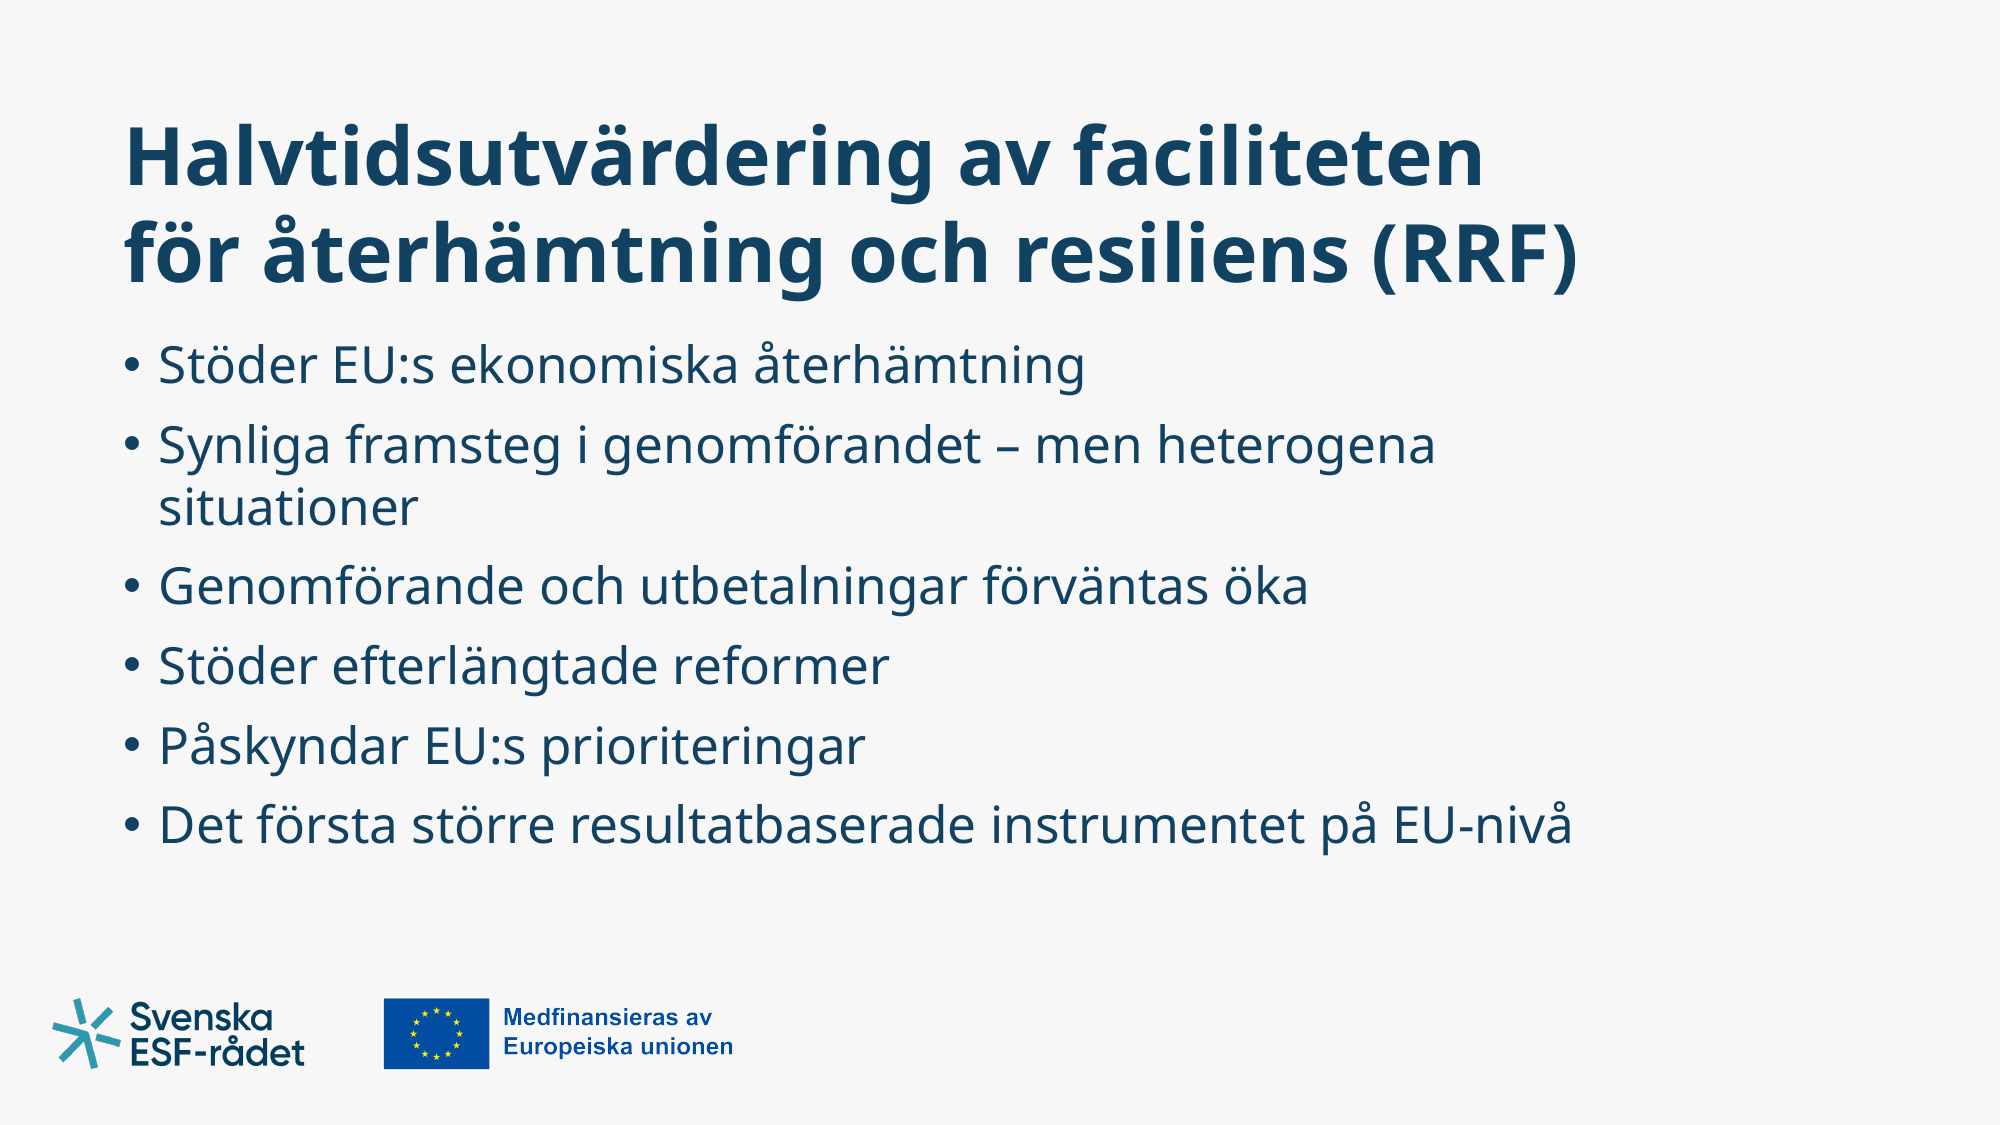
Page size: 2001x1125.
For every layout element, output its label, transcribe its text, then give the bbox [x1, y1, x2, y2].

title Halvtidsutvärdering av faciliteten för återhämtning och resiliens (RRF) [108, 92, 1604, 310]
picture [379, 994, 752, 1074]
picture [51, 998, 305, 1069]
list Stöder EU:s ekonomiska återhämtning Synliga framsteg i genomförandet – men heterogena situationer Genomförande och utbetalningar förväntas öka Stöder efterlängtade reformer Påskyndar EU:s prioriteringar Det första större resultatbaserade instrumentet på EU-nivå [108, 325, 1604, 924]
